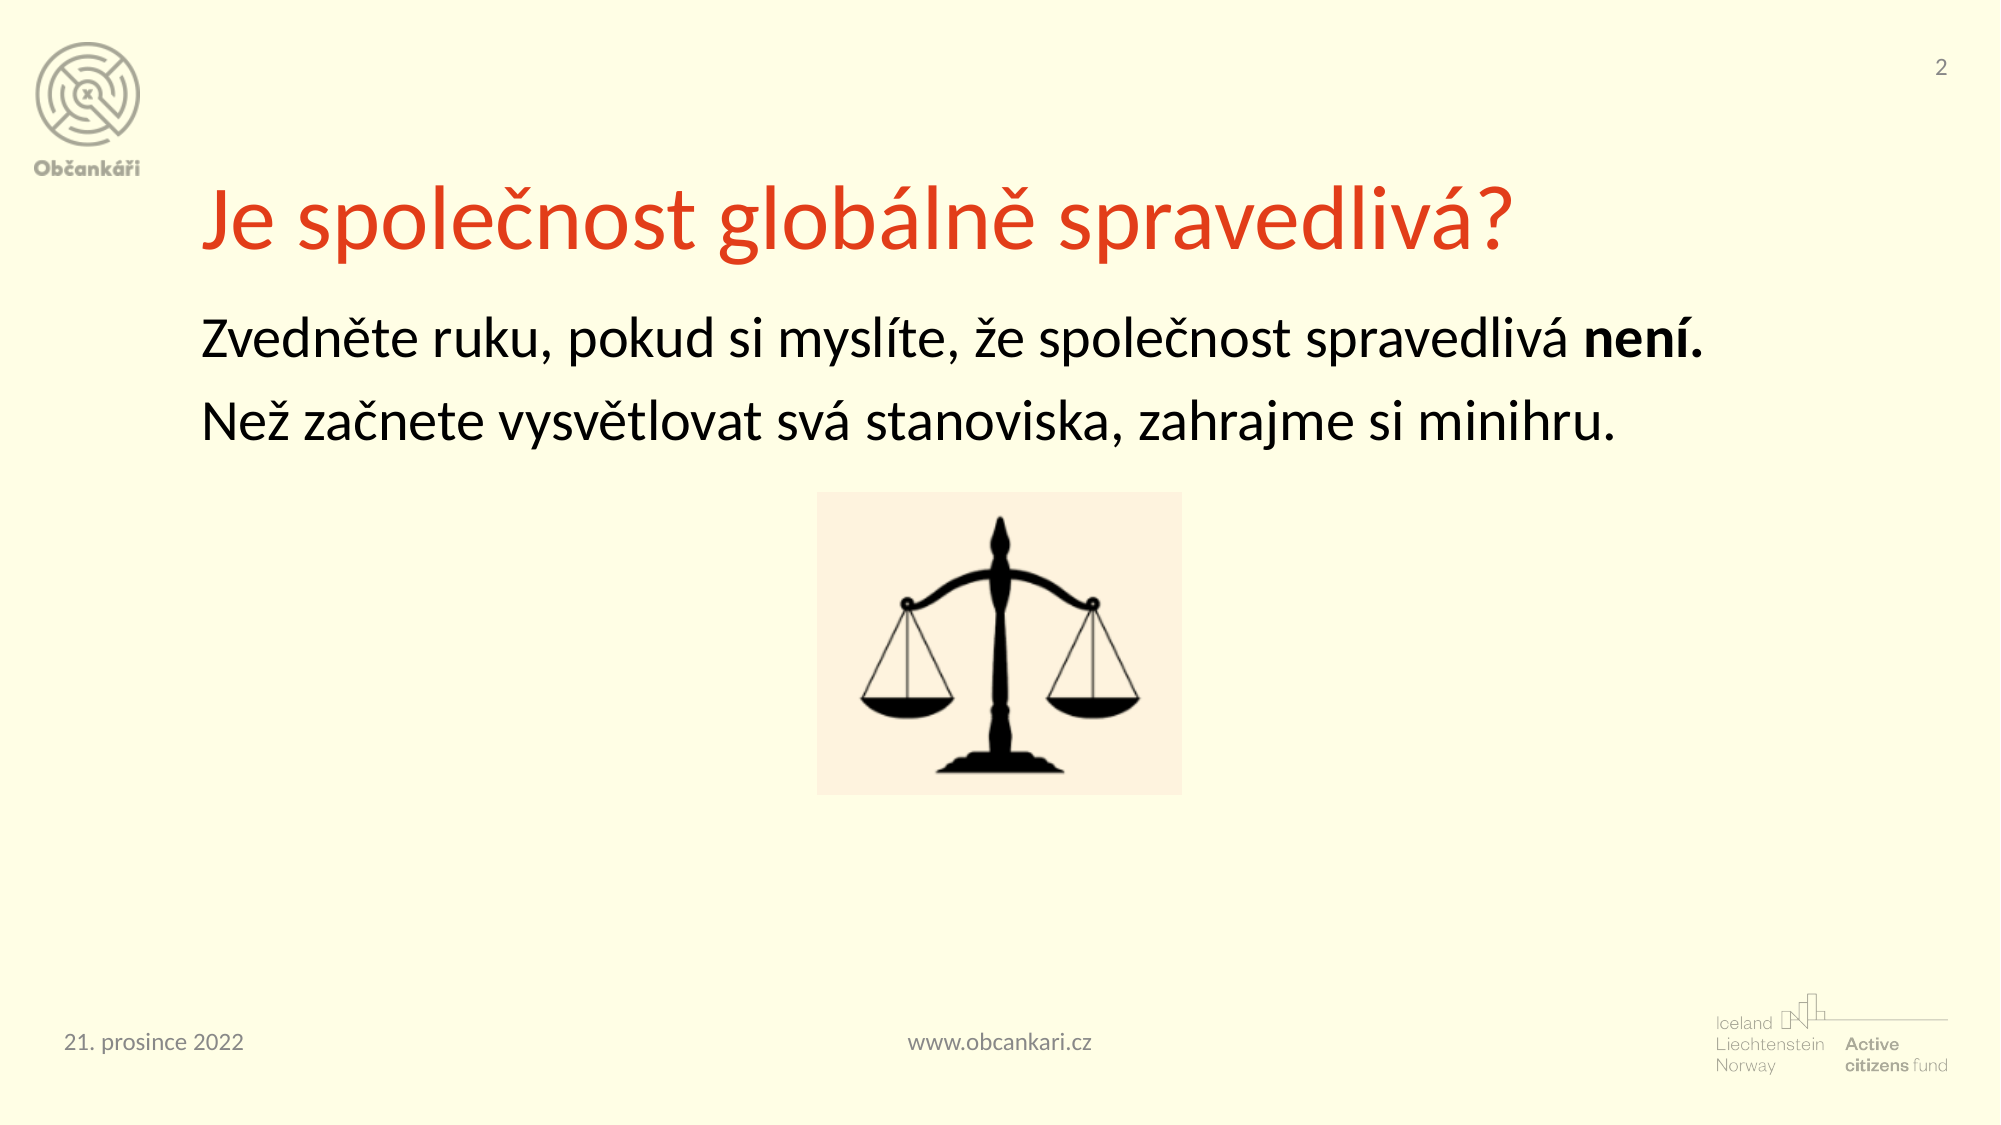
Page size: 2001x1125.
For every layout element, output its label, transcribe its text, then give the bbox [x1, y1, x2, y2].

picture [34, 42, 140, 176]
slide_number 21. prosince 2022 [48, 1010, 499, 1071]
footer www.obcankari.cz [662, 1010, 1338, 1071]
list Zvedněte ruku, pokud si myslíte, že společnost spravedlivá není. Než začnete vysvětlovat svá stanoviska, zahrajme si minihru. [186, 299, 1863, 942]
slide_number ‹#› [1862, 35, 1963, 96]
picture [817, 492, 1183, 795]
title Je společnost globálně spravedlivá? [186, 59, 1863, 278]
